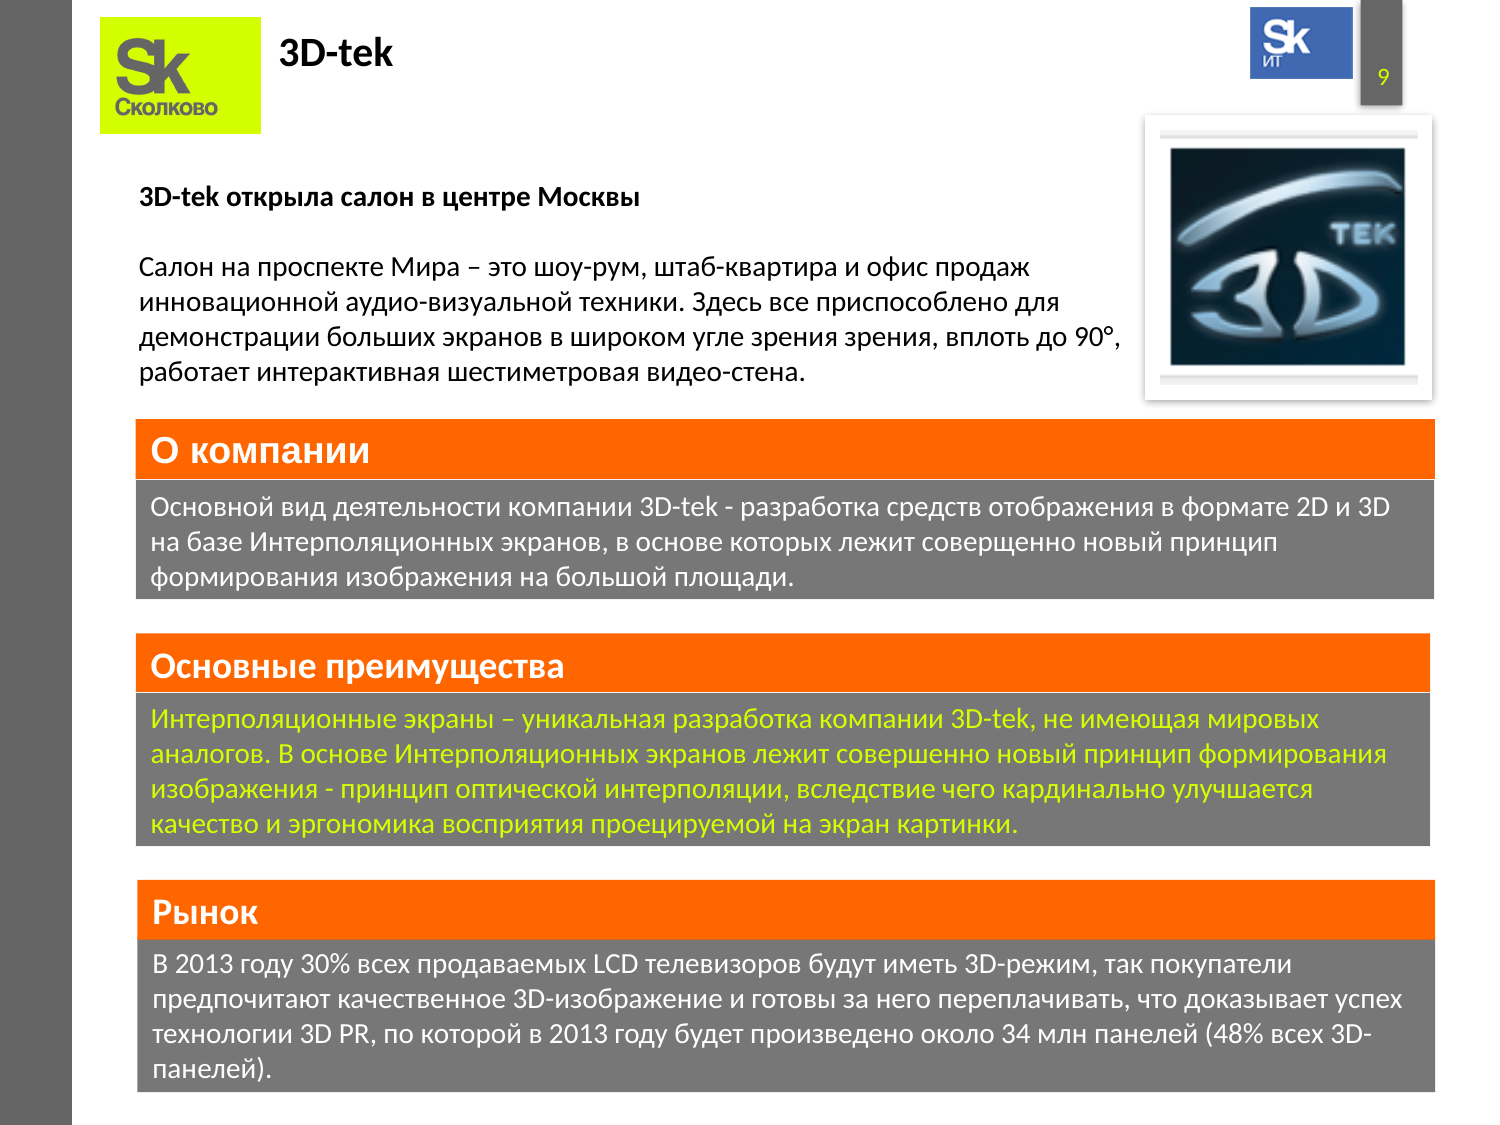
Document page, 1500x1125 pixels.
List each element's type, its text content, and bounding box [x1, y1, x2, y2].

picture [1250, 6, 1353, 79]
text_box 3D-tek открыла салон в центре Москвы Салон на проспекте Мира – это шоу-рум, штаб-квартира и офис продаж инновационной аудио-визуальной техники. Здесь все приспособлено для демонстрации больших экранов в широком угле зрения зрения, вплоть до 90°, работает интерактивная шестиметровая видео-стена. [123, 169, 1140, 395]
text_box О компании [135, 419, 1435, 479]
picture [0, 0, 72, 1125]
text_box Основной вид деятельности компании 3D-tek - разработка средств отображения в формате 2D и 3D на базе Интерполяционных экранов, в основе которых лежит соверщенно новый принцип формирования изображения на большой площади. [135, 479, 1435, 600]
picture [1159, 129, 1418, 386]
text_box Интерполяционные экраны – уникальная разработка компании 3D-tek, не имеющая мировых аналогов. В основе Интерполяционных экранов лежит совершенно новый принцип формирования изображения - принцип оптической интерполяции, вследствие чего кардинально улучшается качество и эргономика восприятия проецируемой на экран картинки. [135, 692, 1431, 847]
title 3D-tek [263, 17, 1329, 134]
picture [100, 17, 261, 134]
text_box В 2013 году 30% всех продаваемых LCD телевизоров будут иметь 3D-режим, так покупатели предпочитают качественное 3D-изображение и готовы за него переплачивать, что доказывает успех технологии 3D PR, по которой в 2013 году будет произведено около 34 млн панелей (48% всех 3D-панелей). [137, 940, 1436, 1093]
text_box Рынок [137, 879, 1436, 940]
text_box Основные преимущества [135, 633, 1431, 692]
